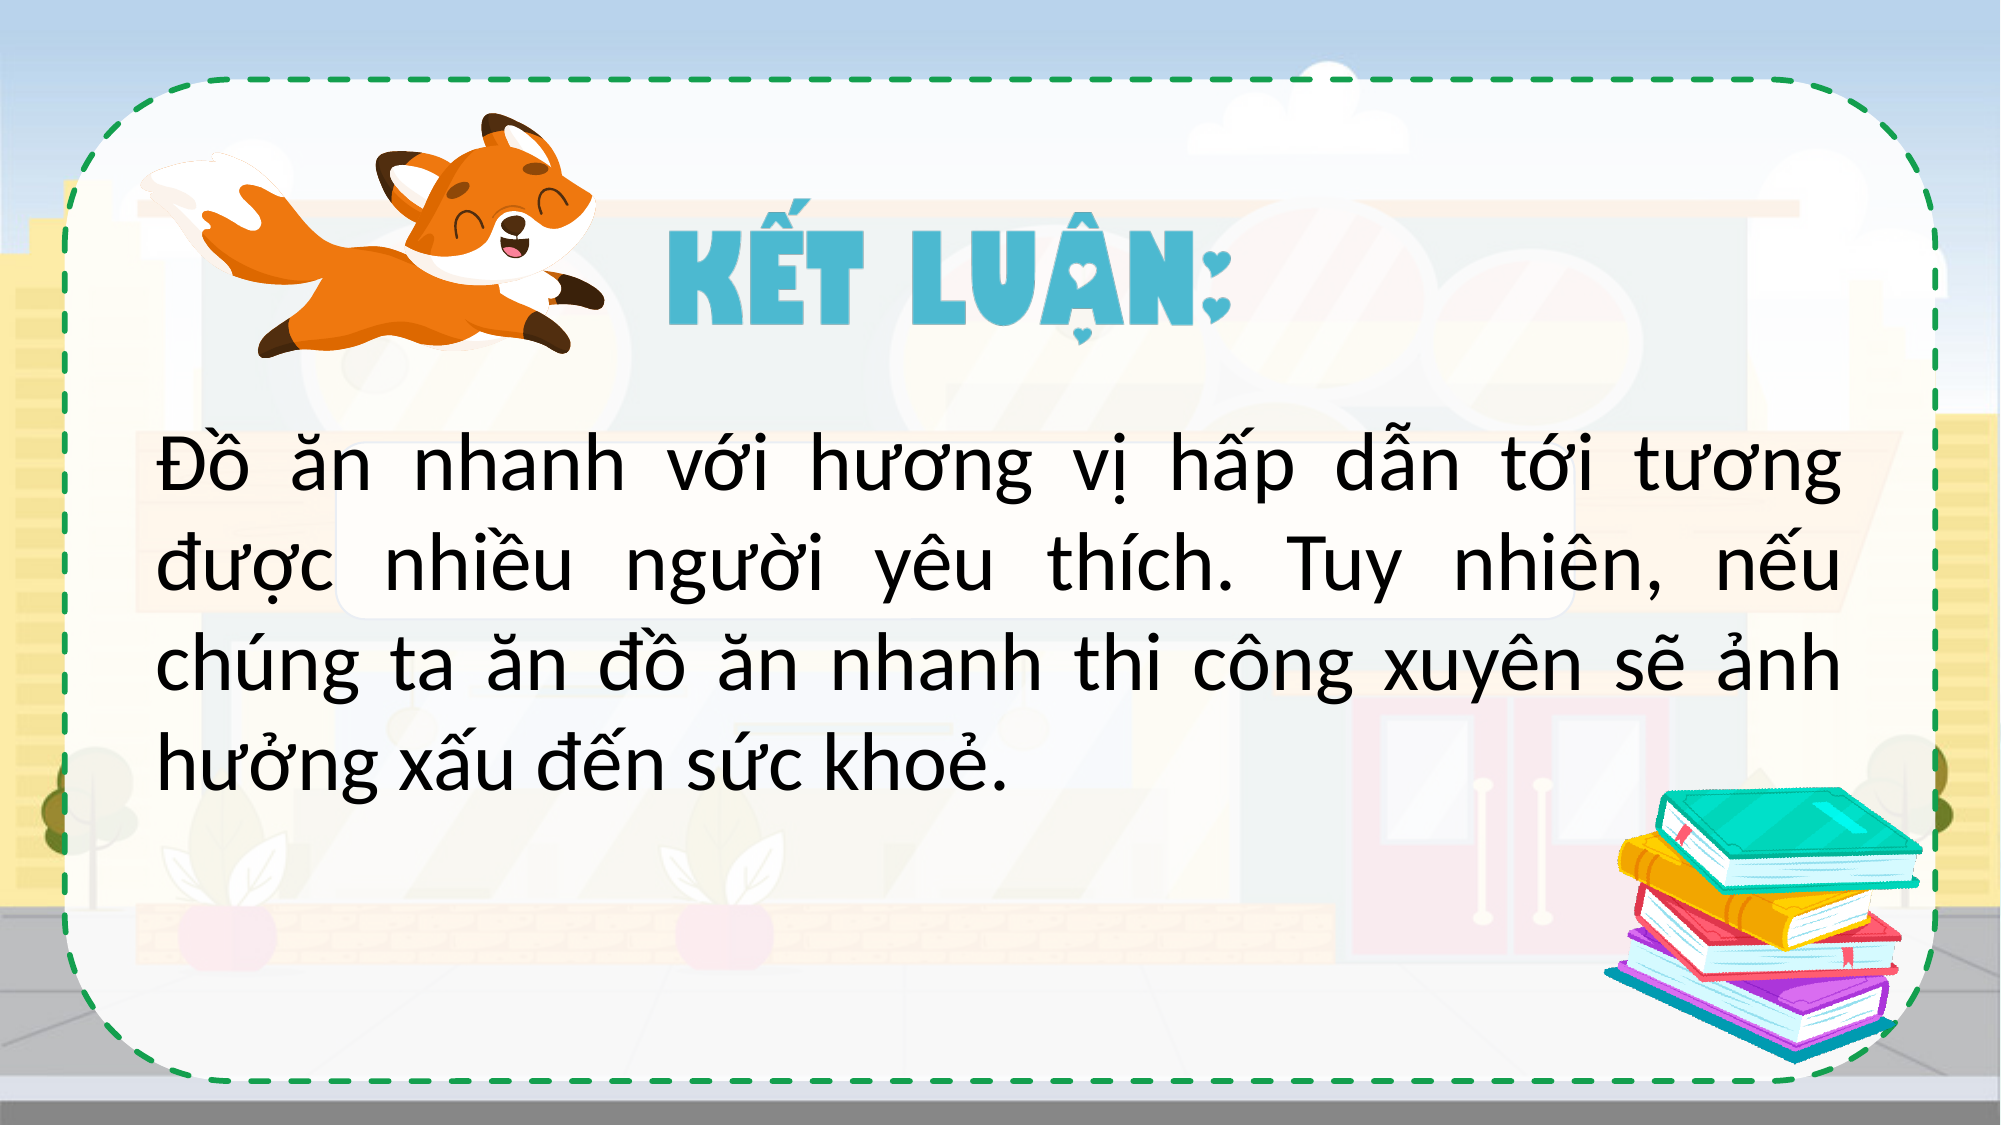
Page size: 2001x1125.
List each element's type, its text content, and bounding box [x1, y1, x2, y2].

picture [0, 0, 2001, 1125]
text_box Đồ ăn nhanh với hương vị hấp dẫn tới tương được nhiều người yêu thích. Tuy nhiên, nếu chúng ta ăn đồ ăn nhanh thi công xuyên sẽ ảnh hưởng xấu đến sức khoẻ. [140, 399, 1860, 815]
text_box [63, 78, 1937, 1083]
